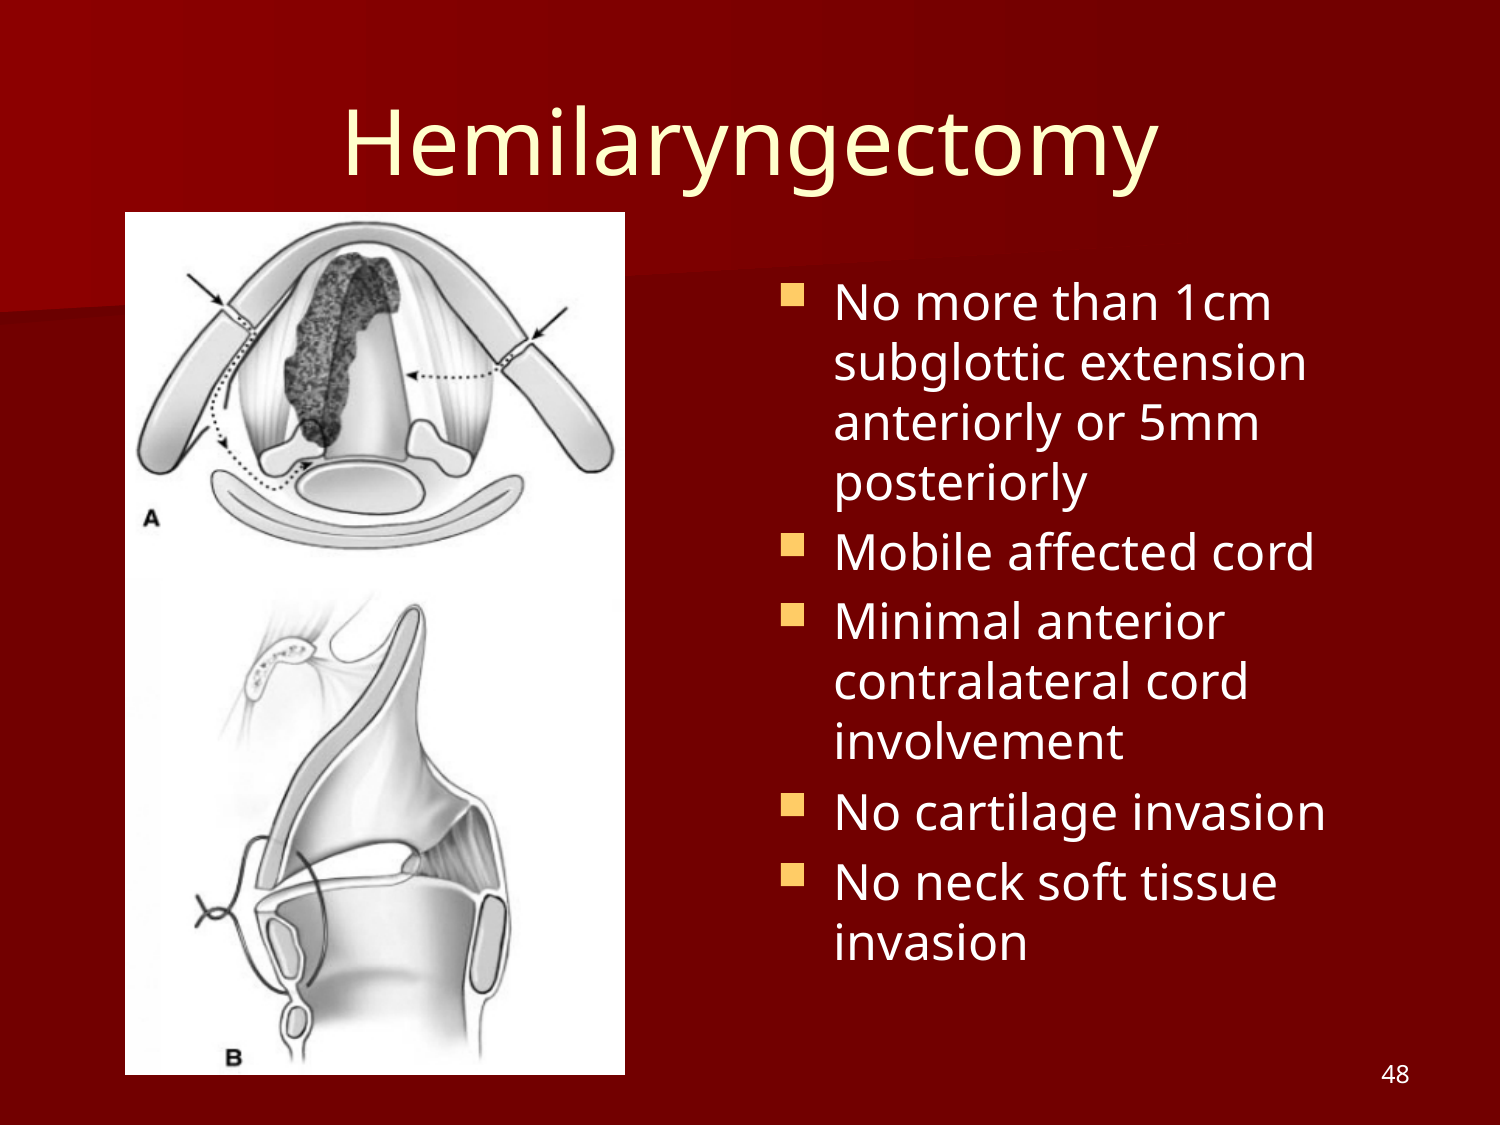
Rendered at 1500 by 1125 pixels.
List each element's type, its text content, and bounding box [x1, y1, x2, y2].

title Hemilaryngectomy [74, 44, 1426, 233]
list No more than 1cm subglottic extension anteriorly or 5mm posteriorly Mobile affected cord Minimal anterior contralateral cord involvement No cartilage invasion No neck soft tissue invasion [762, 262, 1426, 1001]
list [124, 212, 626, 1076]
slide_number 48 [1074, 1024, 1426, 1101]
